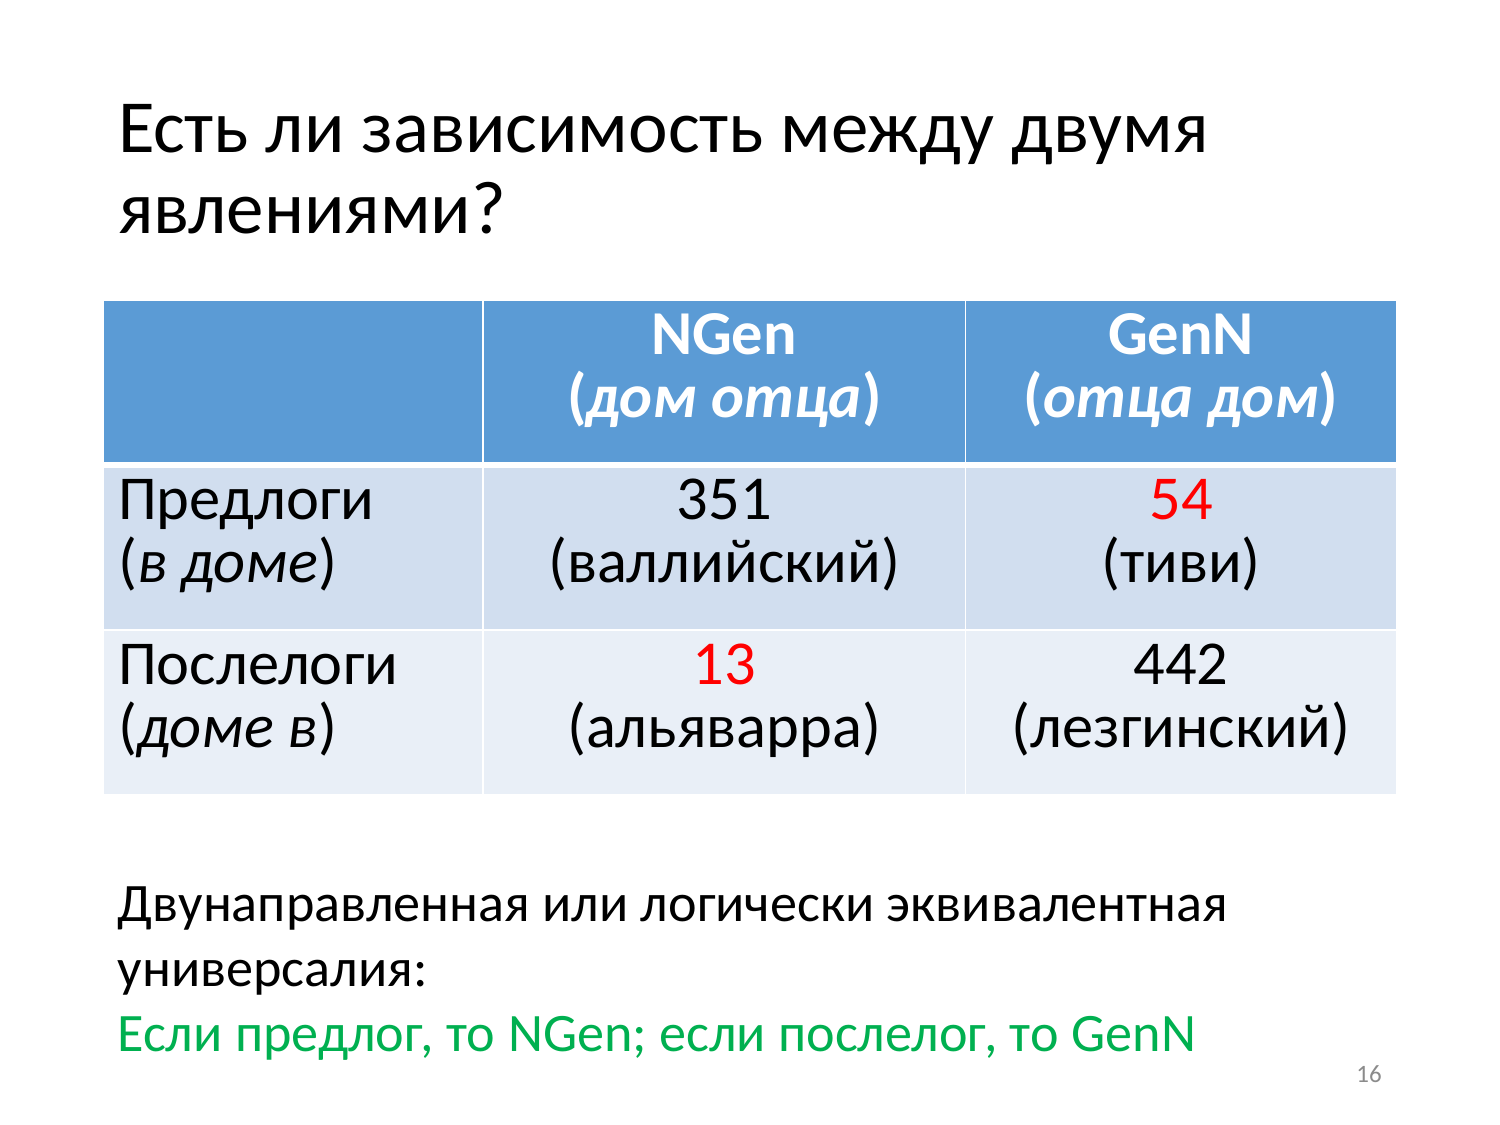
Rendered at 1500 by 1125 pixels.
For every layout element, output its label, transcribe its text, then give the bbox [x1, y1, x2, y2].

title Есть ли зависимость между двумя явлениями? [103, 59, 1397, 278]
table_cell Предлоги (в доме) [104, 468, 482, 629]
table_header GenN (отца дом) [966, 301, 1396, 462]
table_cell 13 (альяварра) [484, 631, 965, 794]
text_box Двунаправленная или логически эквивалентная универсалия: Если предлог, то NGen; если послелог, то GenN [103, 796, 1397, 1070]
table_cell 54 (тиви) [966, 468, 1396, 629]
table_cell 351 (валлийский) [484, 468, 965, 629]
slide_number 16 [1059, 1042, 1397, 1103]
table_header [104, 301, 482, 462]
table_cell 442 (лезгинский) [966, 631, 1396, 794]
table_header NGen (дом отца) [484, 301, 965, 462]
table_cell Послелоги (доме в) [104, 631, 482, 794]
